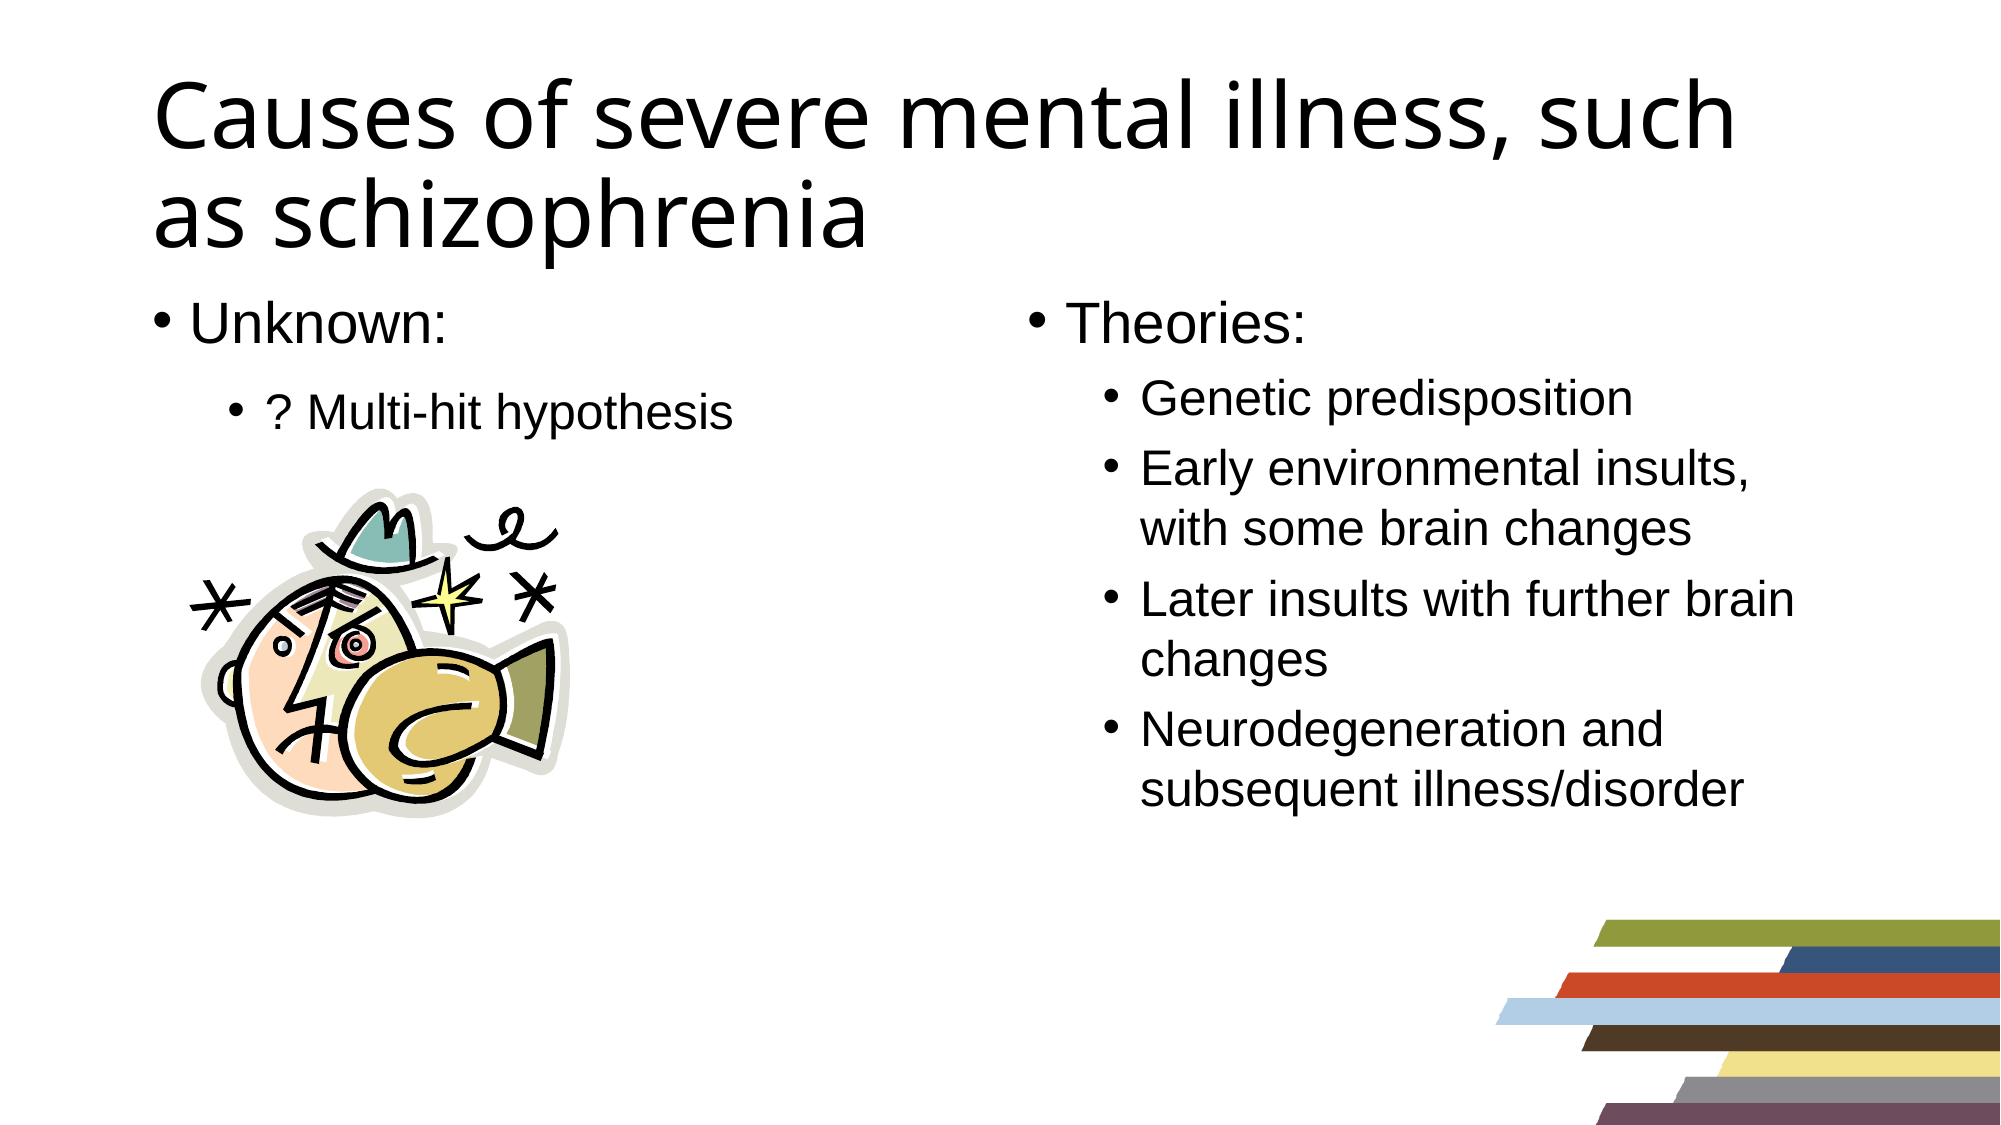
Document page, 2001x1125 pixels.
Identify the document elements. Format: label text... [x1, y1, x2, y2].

title Causes of severe mental illness, such as schizophrenia [137, 59, 1863, 277]
list Theories: Genetic predisposition Early environmental insults, with some brain changes Later insults with further brain changes Neurodegeneration and subsequent illness/disorder [1012, 277, 1863, 927]
list Unknown: ? Multi-hit hypothesis [137, 277, 1012, 927]
picture [1469, 847, 2000, 1125]
picture [184, 483, 575, 824]
